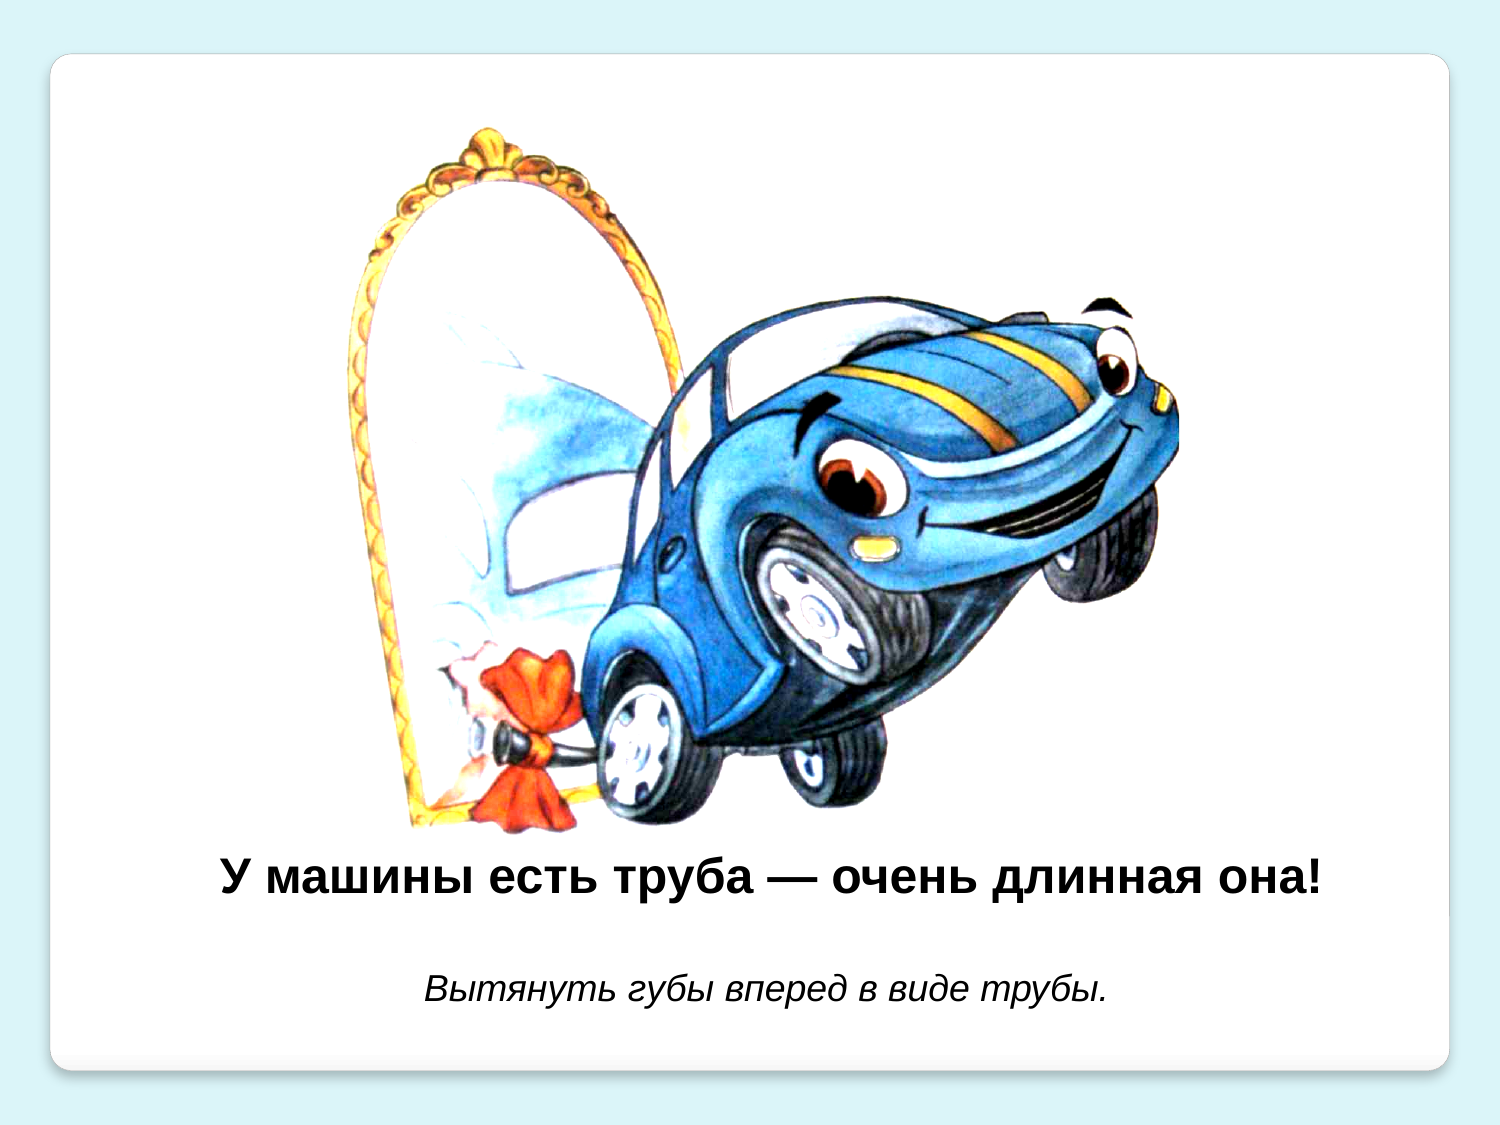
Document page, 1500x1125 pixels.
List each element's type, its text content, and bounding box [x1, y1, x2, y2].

picture [345, 120, 1180, 836]
text_box У машины есть труба — очень длинная она! Вытянуть губы вперед в виде трубы. [205, 836, 1339, 1017]
text_box [0, 0, 1500, 75]
